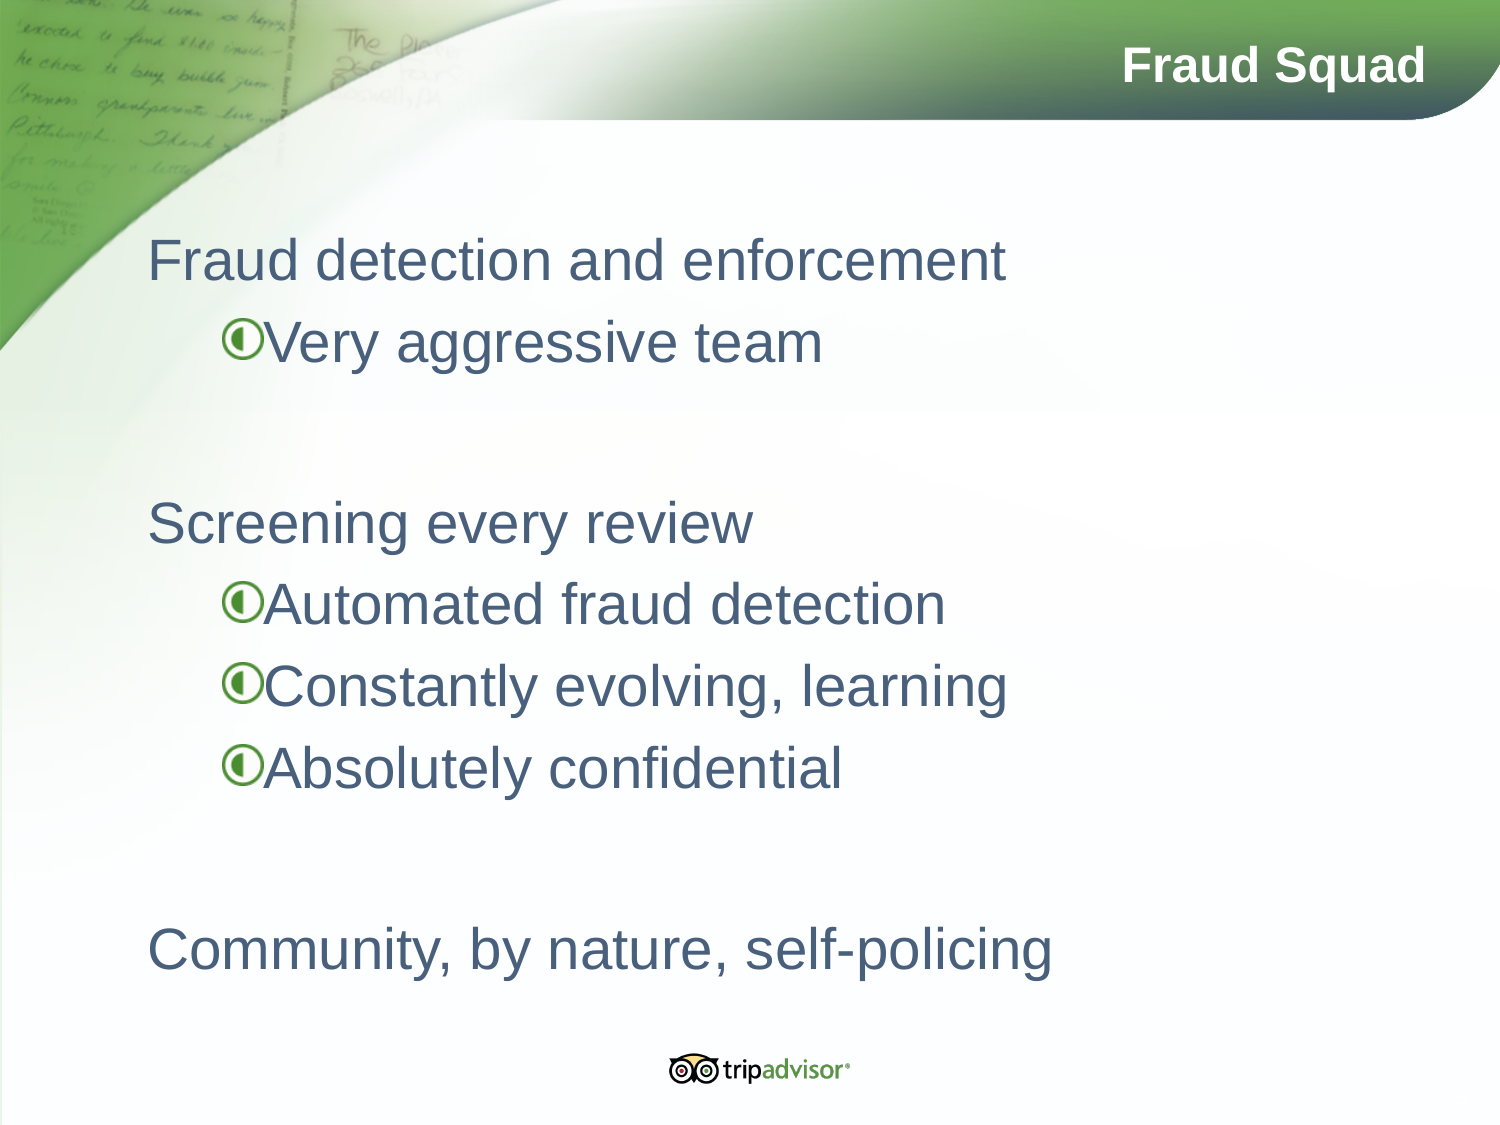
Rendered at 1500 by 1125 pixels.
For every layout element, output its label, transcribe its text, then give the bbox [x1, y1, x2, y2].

list Fraud detection and enforcement Very aggressive team Screening every review Automated fraud detection Constantly evolving, learning Absolutely confidential Community, by nature, self-policing [132, 183, 1483, 1021]
title Fraud Squad [76, 16, 1428, 93]
picture [0, 0, 1500, 1125]
